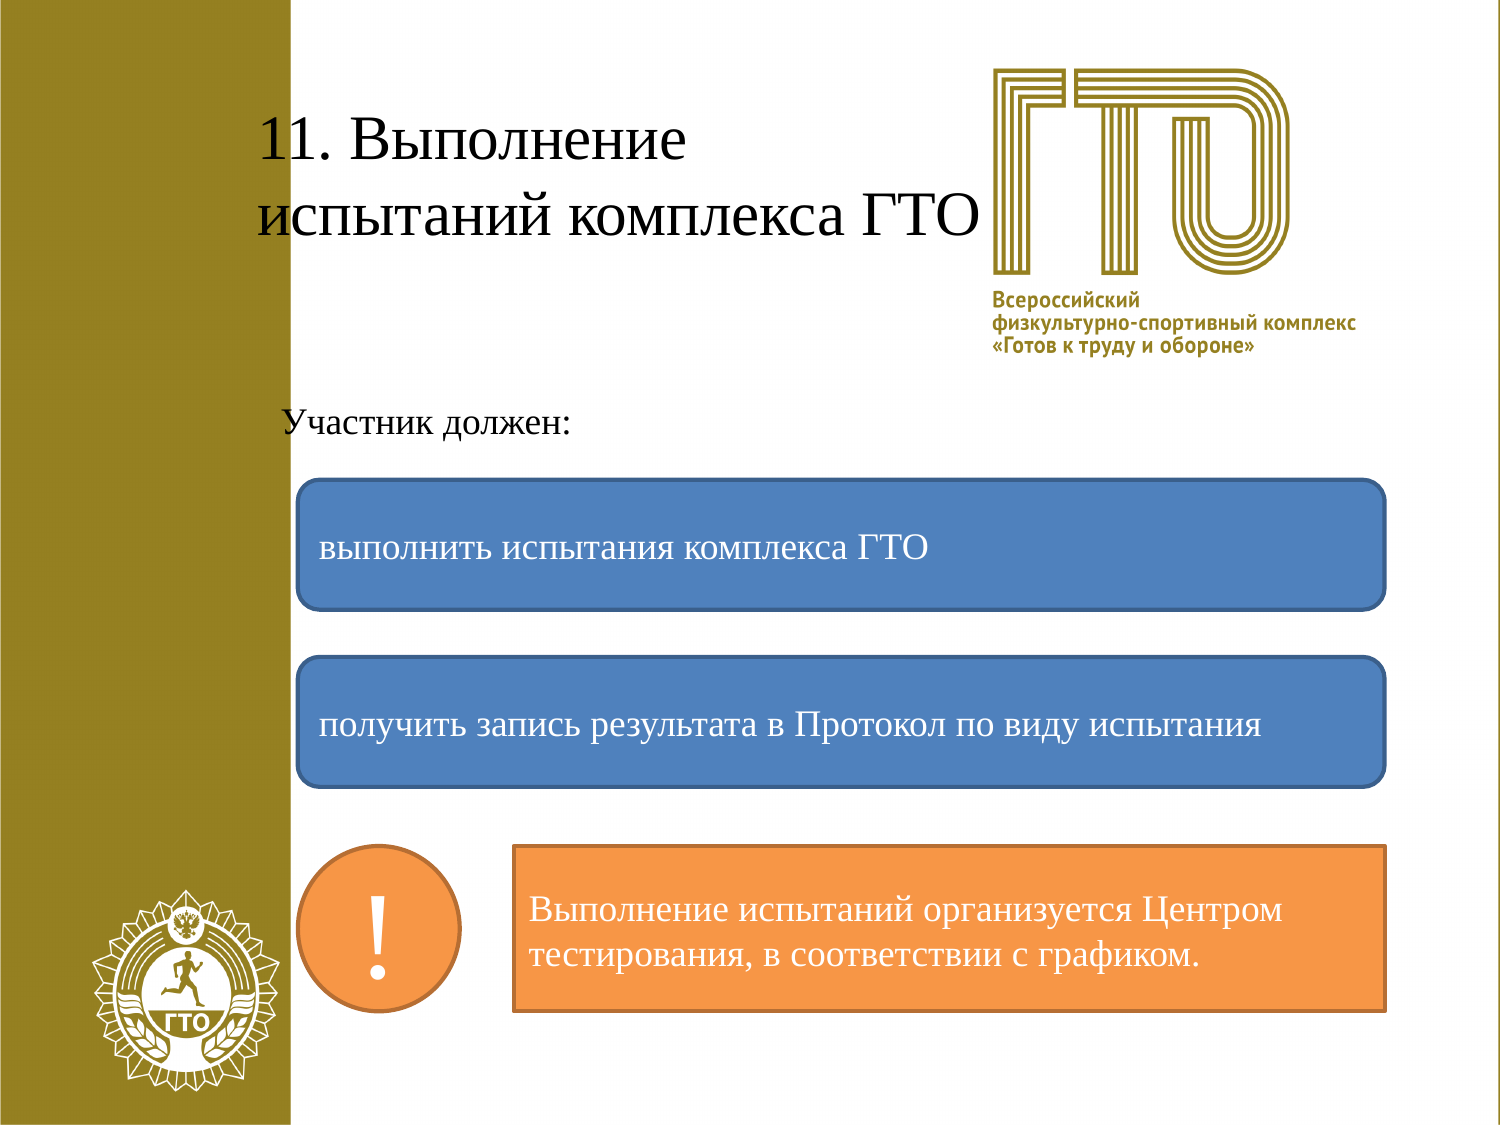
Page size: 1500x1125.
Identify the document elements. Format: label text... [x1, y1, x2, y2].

text_box Выполнение испытаний организуется Центром тестирования, в соответствии с графиком. [512, 844, 1387, 1013]
title 11. Выполнение испытаний комплекса ГТО [242, 78, 1010, 266]
picture [0, 0, 1500, 1125]
text_box выполнить испытания комплекса ГТО [295, 477, 1387, 612]
text_box получить запись результата в Протокол по виду испытания [295, 654, 1387, 789]
text_box Участник должен: [265, 389, 1187, 450]
text_box ! [295, 843, 462, 1014]
